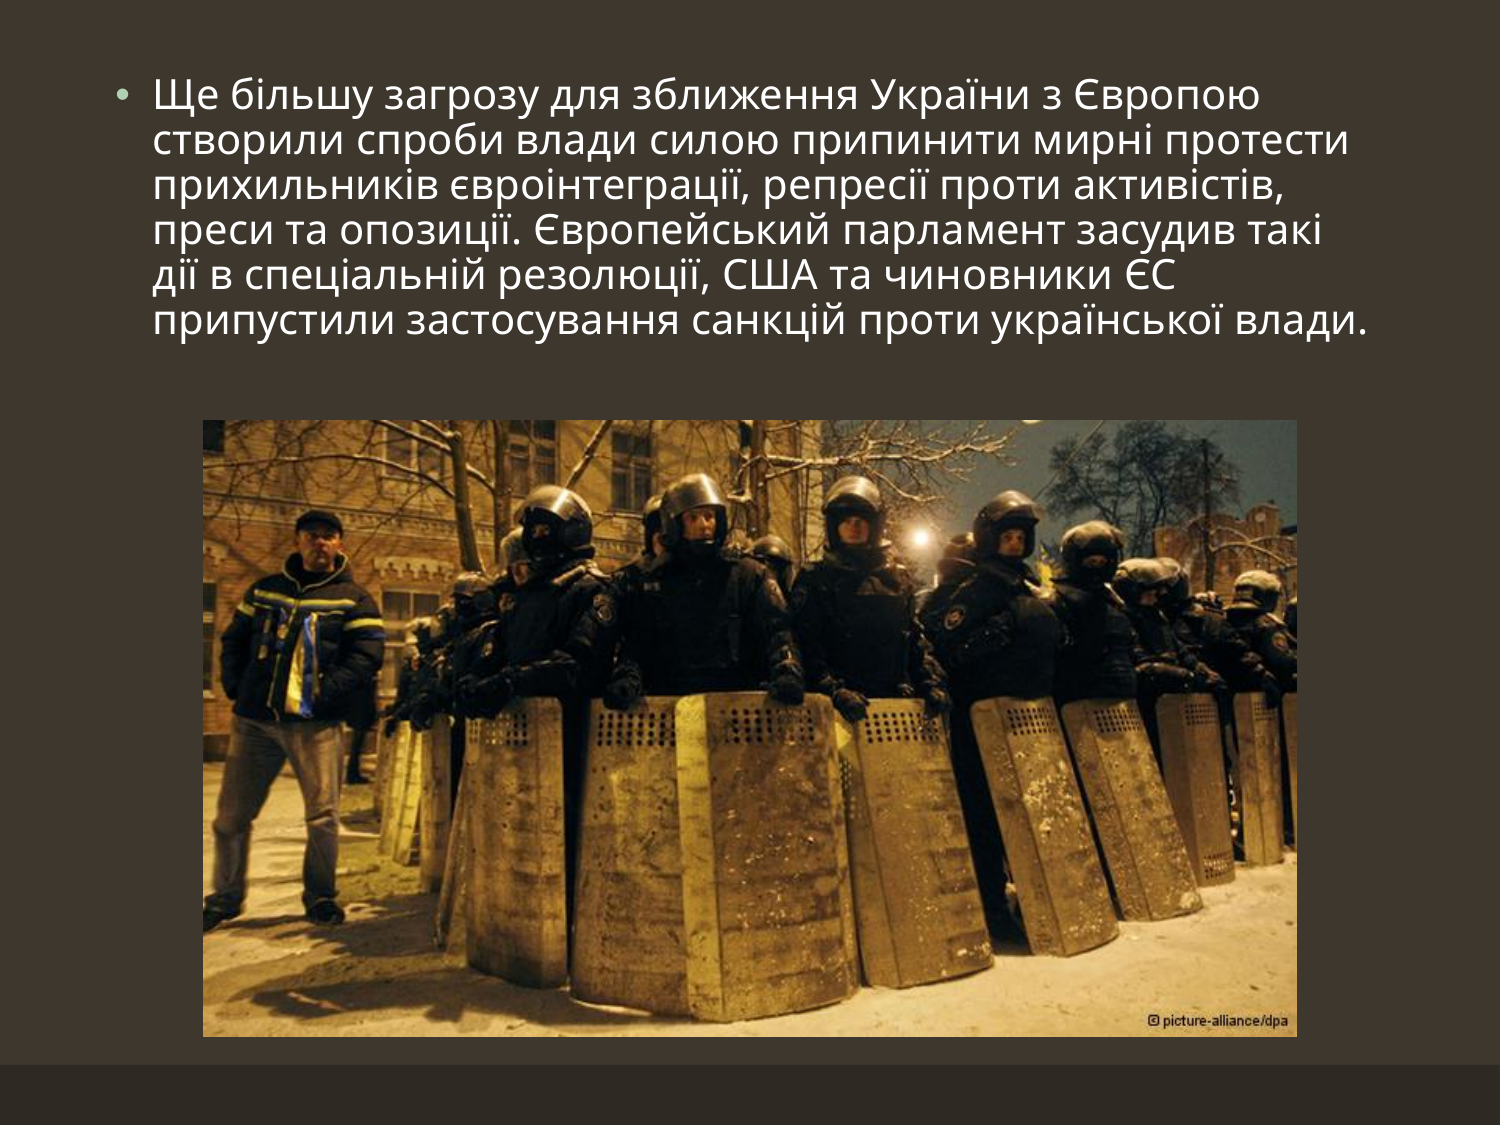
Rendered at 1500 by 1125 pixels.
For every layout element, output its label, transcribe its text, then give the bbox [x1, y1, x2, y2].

picture [203, 420, 1297, 1037]
list Ще більшу загрозу для зближення України з Європою створили спроби влади силою припинити мирні протести прихильників євроінтеграції, репресії проти активістів, преси та опозиції. Європейський парламент засудив такі дії в спеціальній резолюції, США та чиновники ЄС припустили застосування санкцій проти української влади. [100, 66, 1395, 781]
